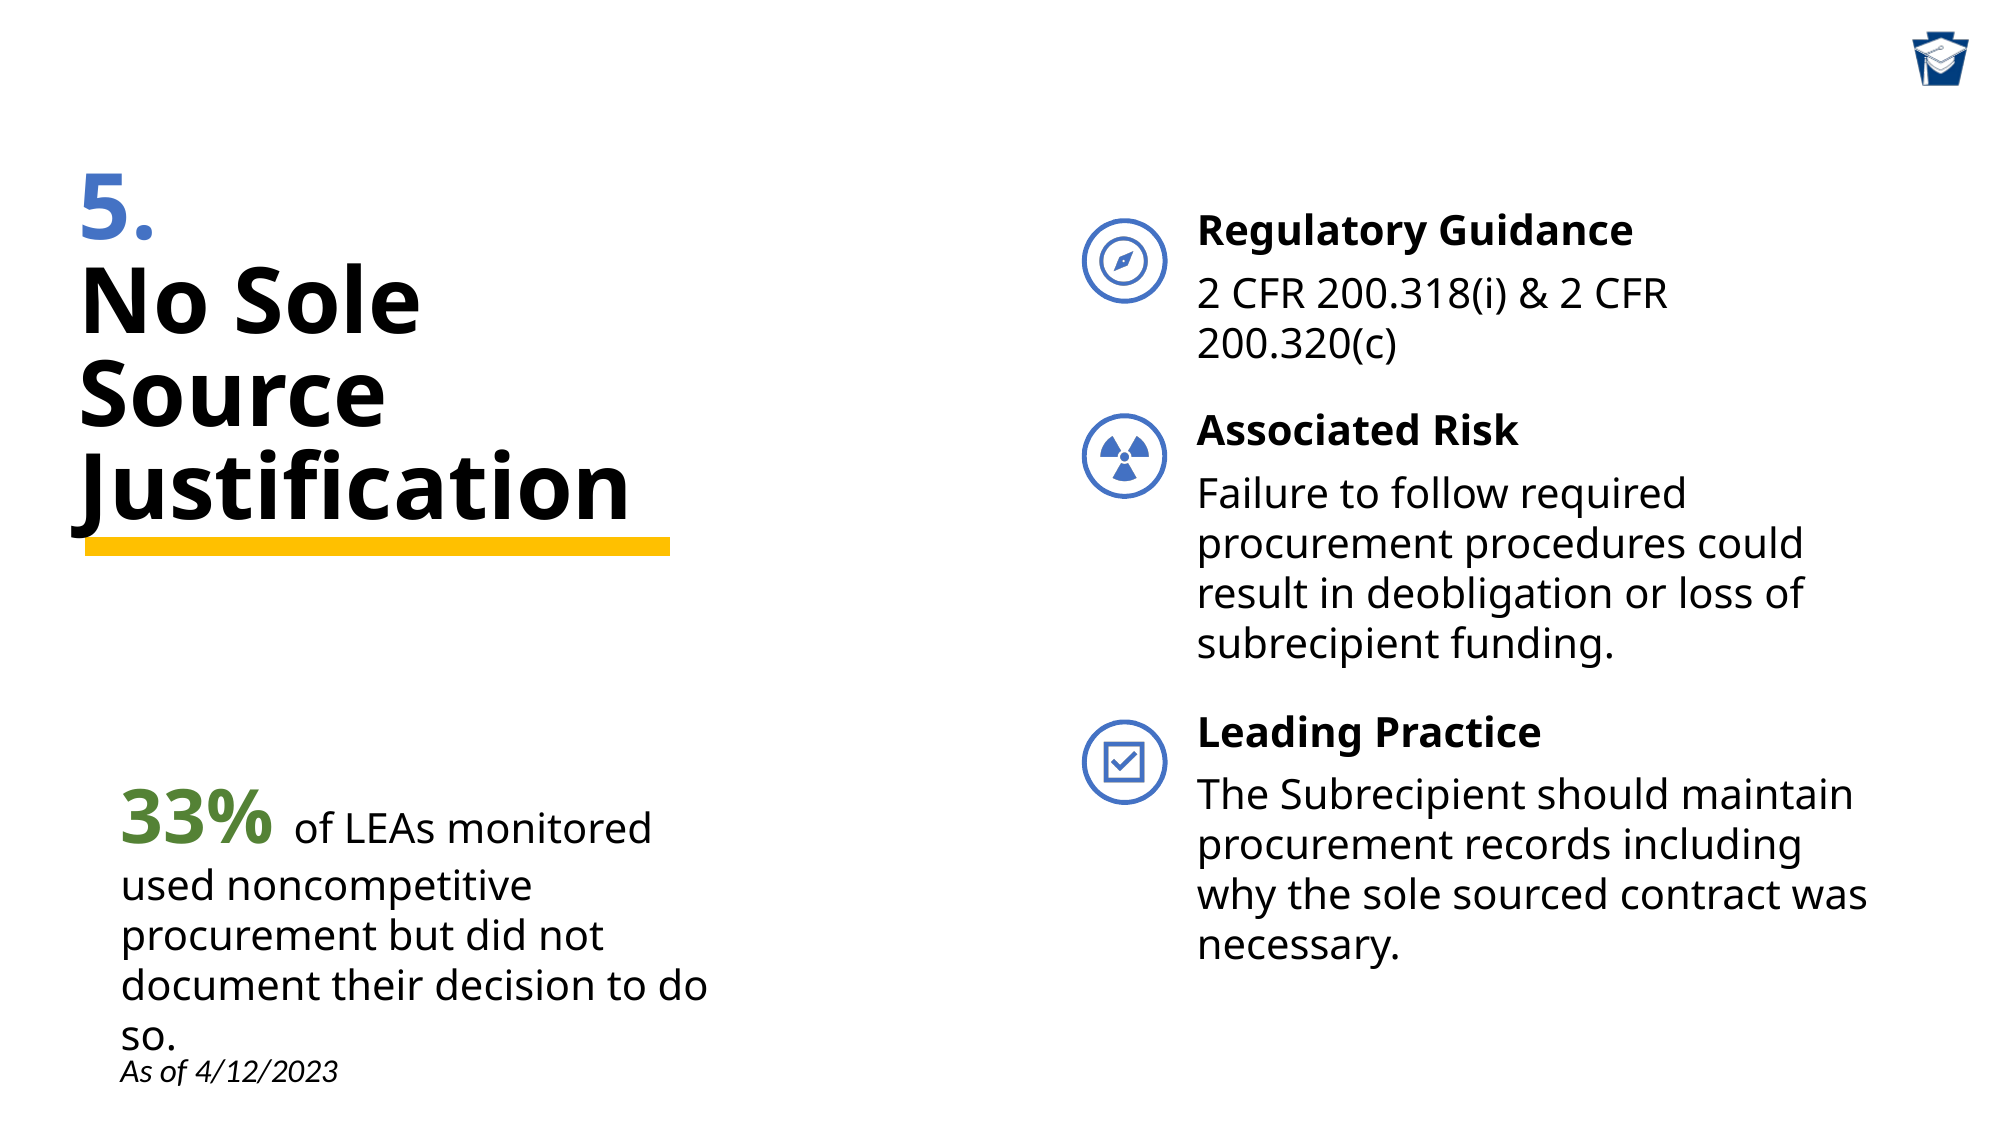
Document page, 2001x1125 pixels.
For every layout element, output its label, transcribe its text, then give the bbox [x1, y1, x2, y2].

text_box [1081, 396, 1892, 627]
text_box As of 4/12/2023 [105, 1042, 405, 1097]
title 5. No Sole Source Justification [64, 157, 691, 547]
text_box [1081, 697, 1895, 928]
text_box 33% of LEAs monitored used noncompetitive procurement but did not document their decision to do so. [105, 761, 754, 1067]
picture [1904, 21, 1977, 93]
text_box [1081, 196, 1895, 326]
